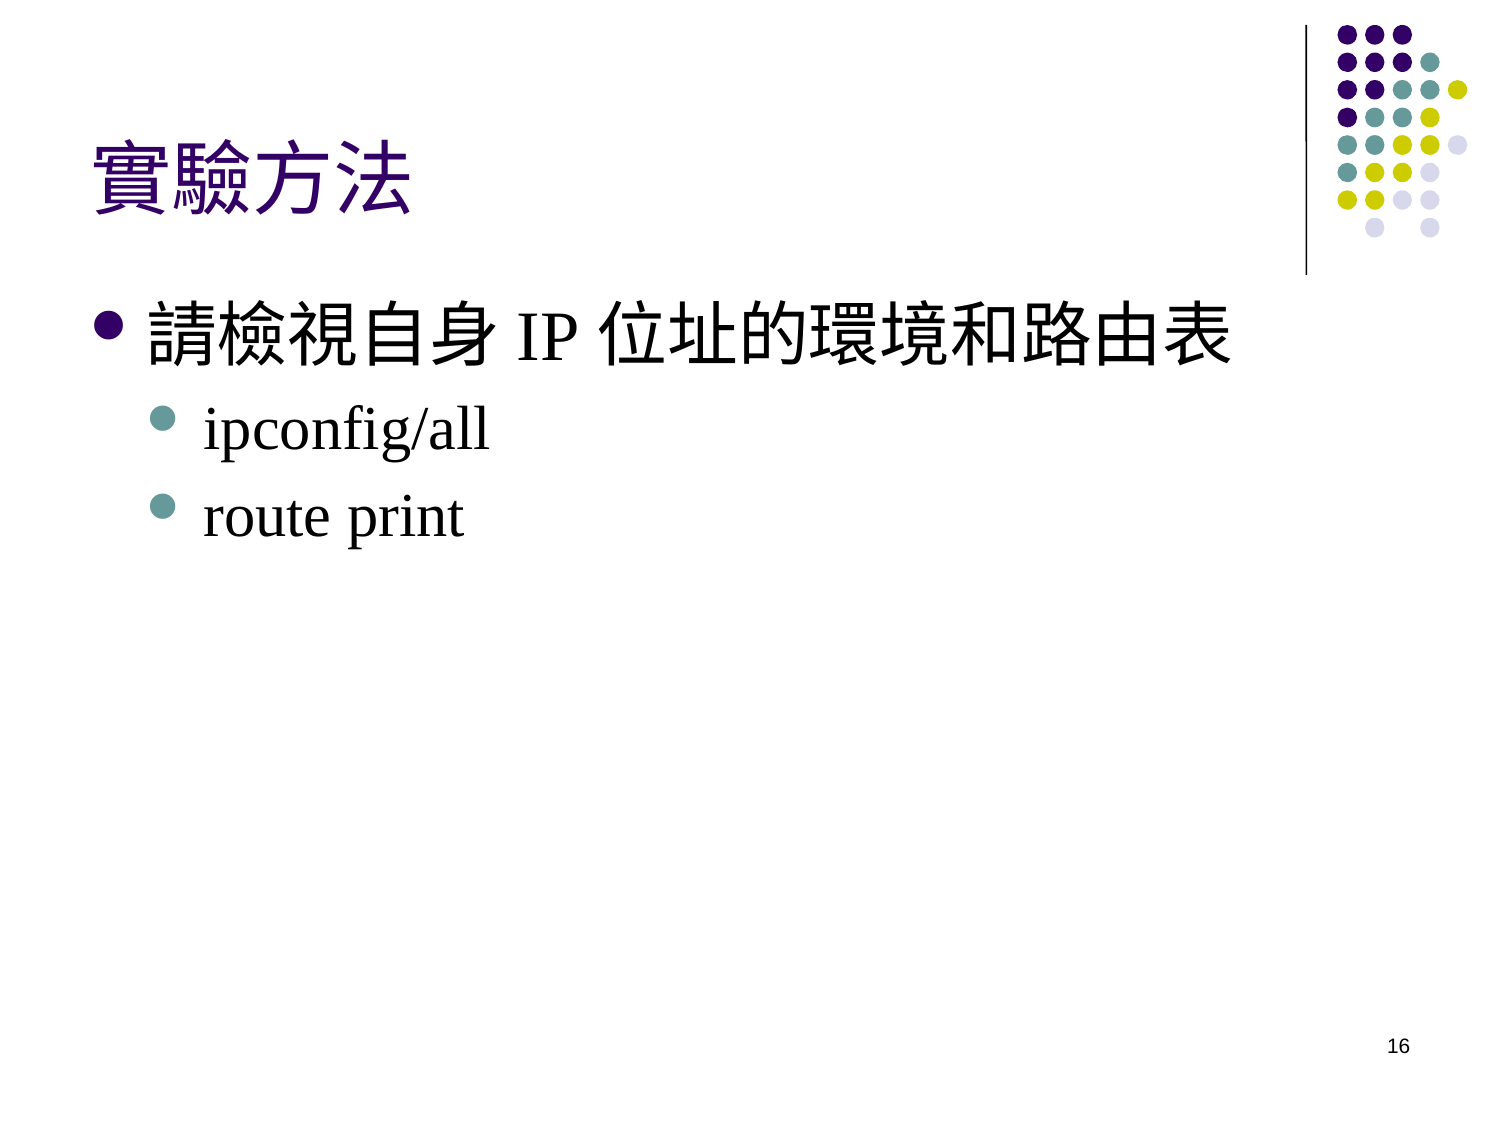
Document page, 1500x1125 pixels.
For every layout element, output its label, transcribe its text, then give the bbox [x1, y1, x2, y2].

title 實驗方法 [75, 20, 1313, 233]
list 請檢視自身IP位址的環境和路由表 ipconfig/all route print [75, 282, 1425, 1006]
slide_number 16 [1074, 1024, 1426, 1101]
